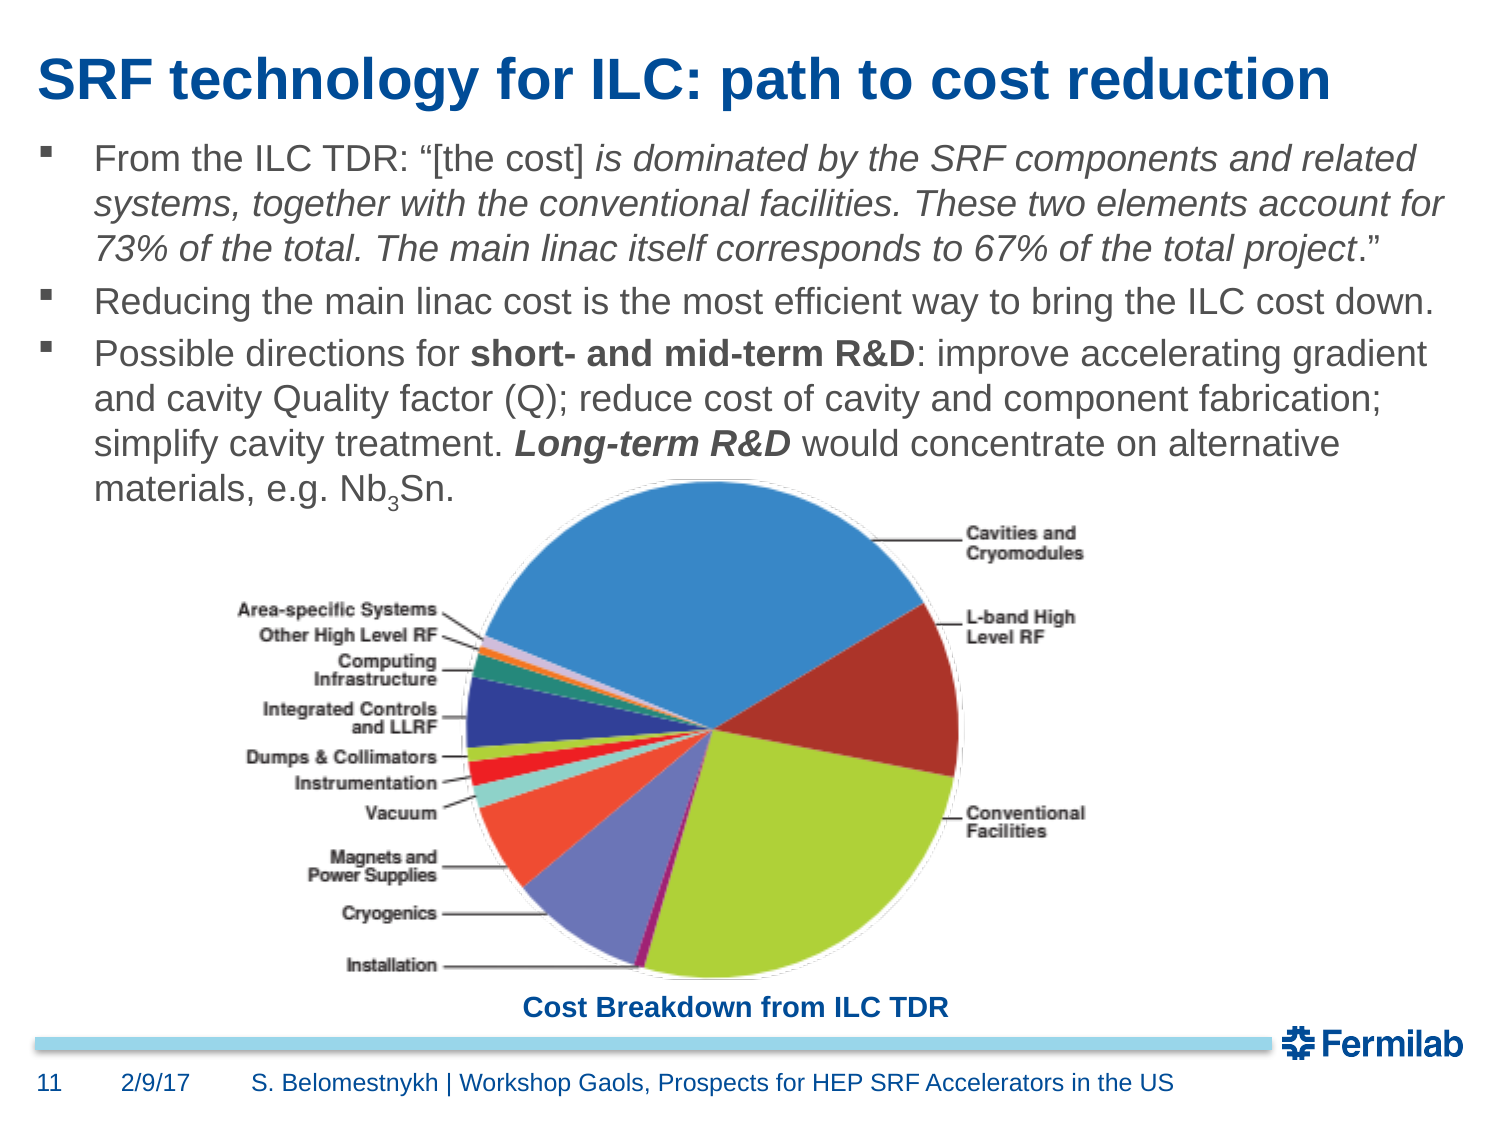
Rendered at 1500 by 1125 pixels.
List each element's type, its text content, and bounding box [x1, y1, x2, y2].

slide_number 11 [36, 1066, 105, 1106]
picture [230, 476, 1091, 986]
title SRF technology for ILC: path to cost reduction [37, 41, 1463, 112]
text_box Cost Breakdown from ILC TDR [522, 988, 1155, 1051]
footer S. Belomestnykh | Workshop Gaols, Prospects for HEP SRF Accelerators in the US [251, 1066, 1279, 1107]
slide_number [120, 1066, 232, 1107]
list From the ILC TDR: “[the cost] is dominated by the SRF components and related systems, together with the conventional facilities. These two elements account for 73% of the total. The main linac itself corresponds to 67% of the total project.” Reducing the main linac cost is the most efficient way to bring the ILC cost down. Possible directions for short- and mid-term R&D: improve accelerating gradient and cavity Quality factor (Q); reduce cost of cavity and component fabrication; simplify cavity treatment. Long-term R&D would concentrate on alternative materials, e.g. Nb3Sn. [37, 134, 1480, 1003]
picture [1282, 1026, 1463, 1060]
